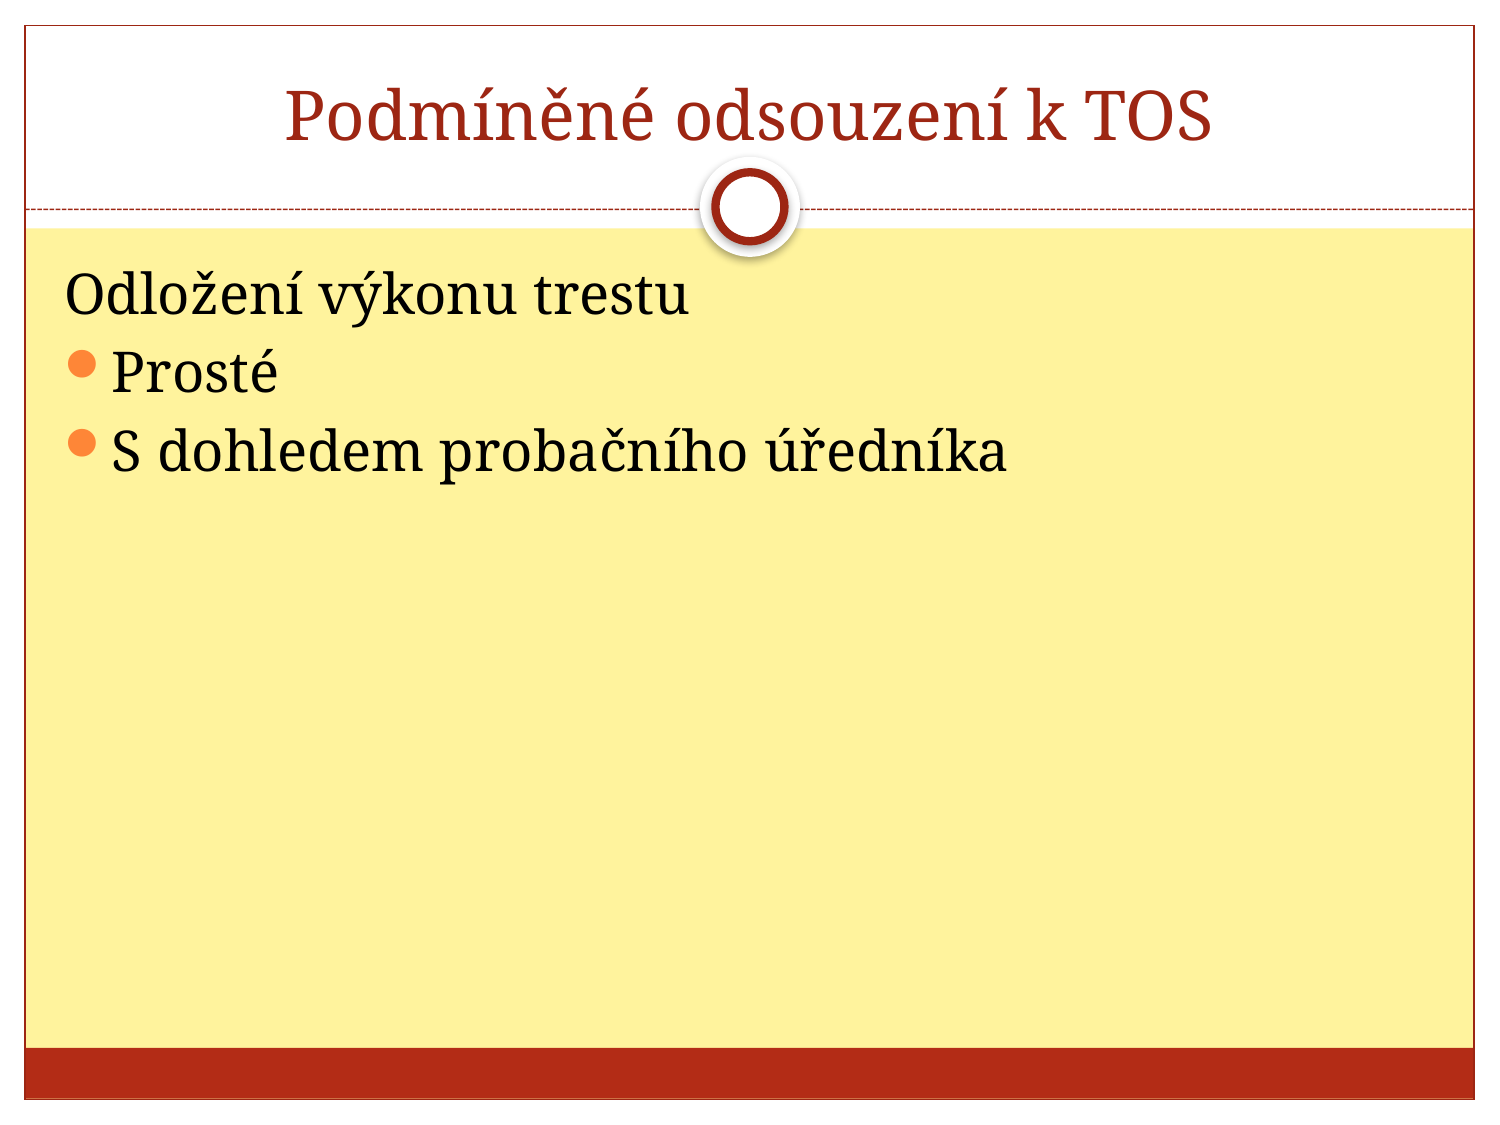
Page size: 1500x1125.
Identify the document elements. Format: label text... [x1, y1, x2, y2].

list Odložení výkonu trestu Prosté S dohledem probačního úředníka [49, 250, 1445, 1001]
title Podmíněné odsouzení k TOS [49, 37, 1450, 162]
